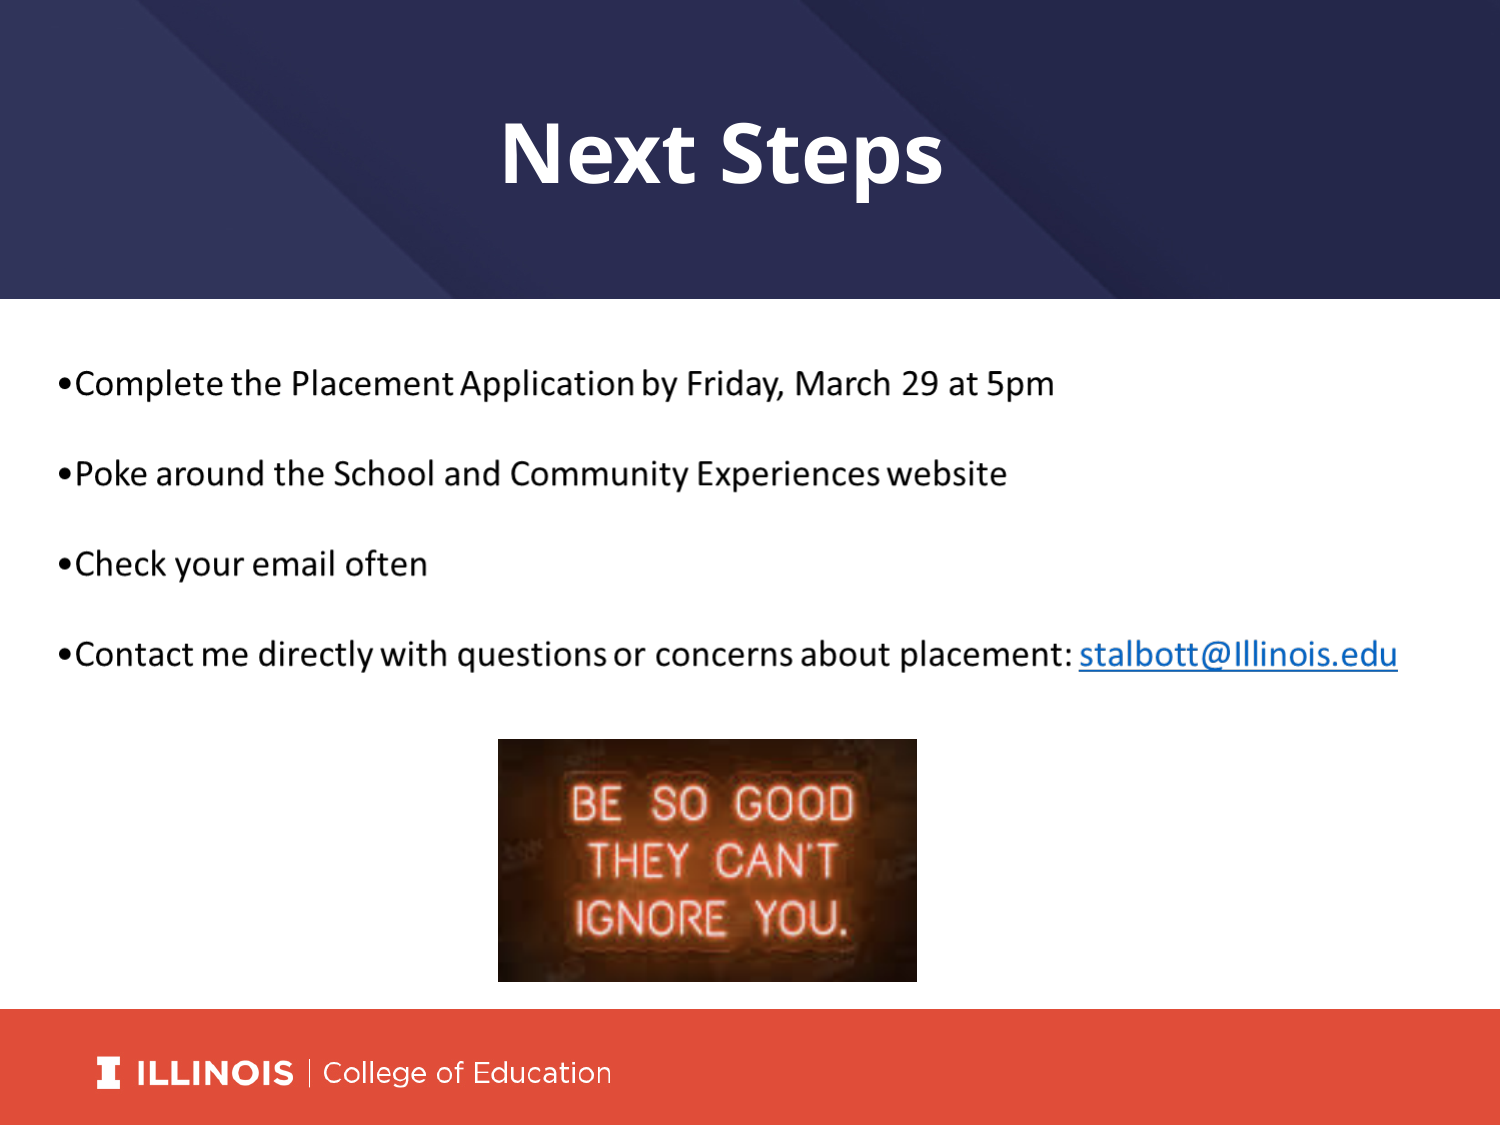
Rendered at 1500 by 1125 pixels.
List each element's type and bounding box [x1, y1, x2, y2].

list [0, 0, 1500, 1125]
picture [32, 347, 1468, 982]
